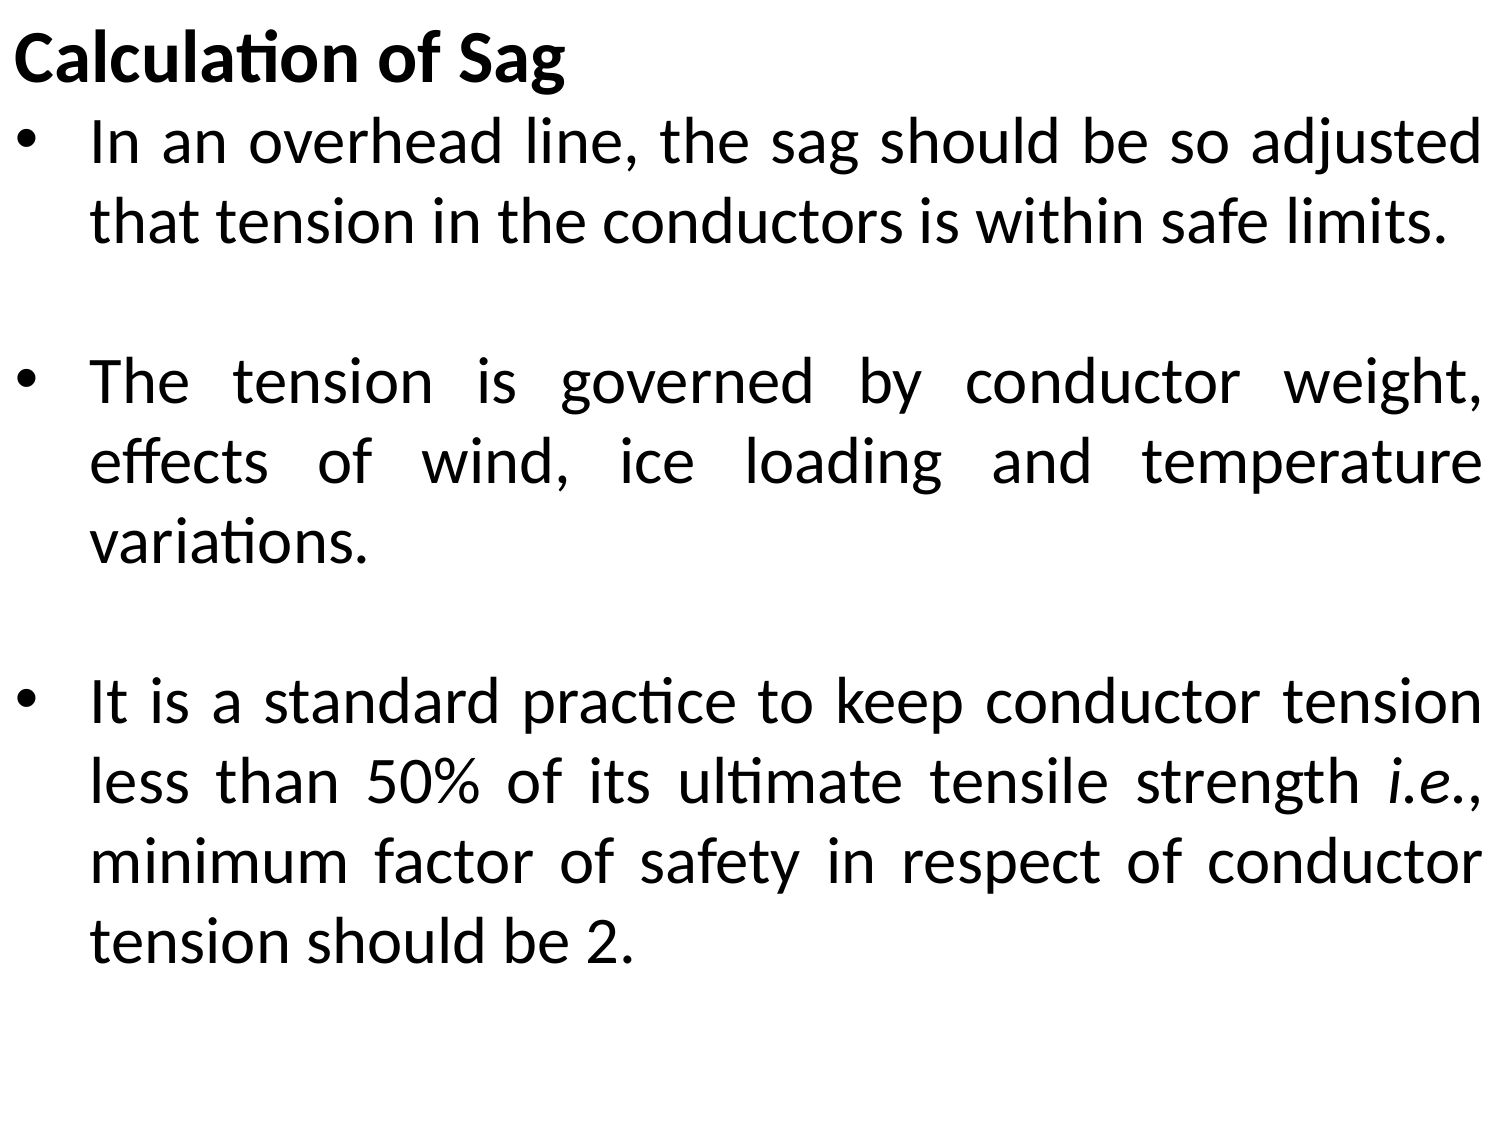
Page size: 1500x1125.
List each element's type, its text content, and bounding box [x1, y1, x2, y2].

text_box Calculation of Sag In an overhead line, the sag should be so adjusted that tension in the conductors is within safe limits. The tension is governed by conductor weight, effects of wind, ice loading and temperature variations. It is a standard practice to keep conductor tension less than 50% of its ultimate tensile strength i.e., minimum factor of safety in respect of conductor tension should be 2. [0, 0, 1500, 985]
